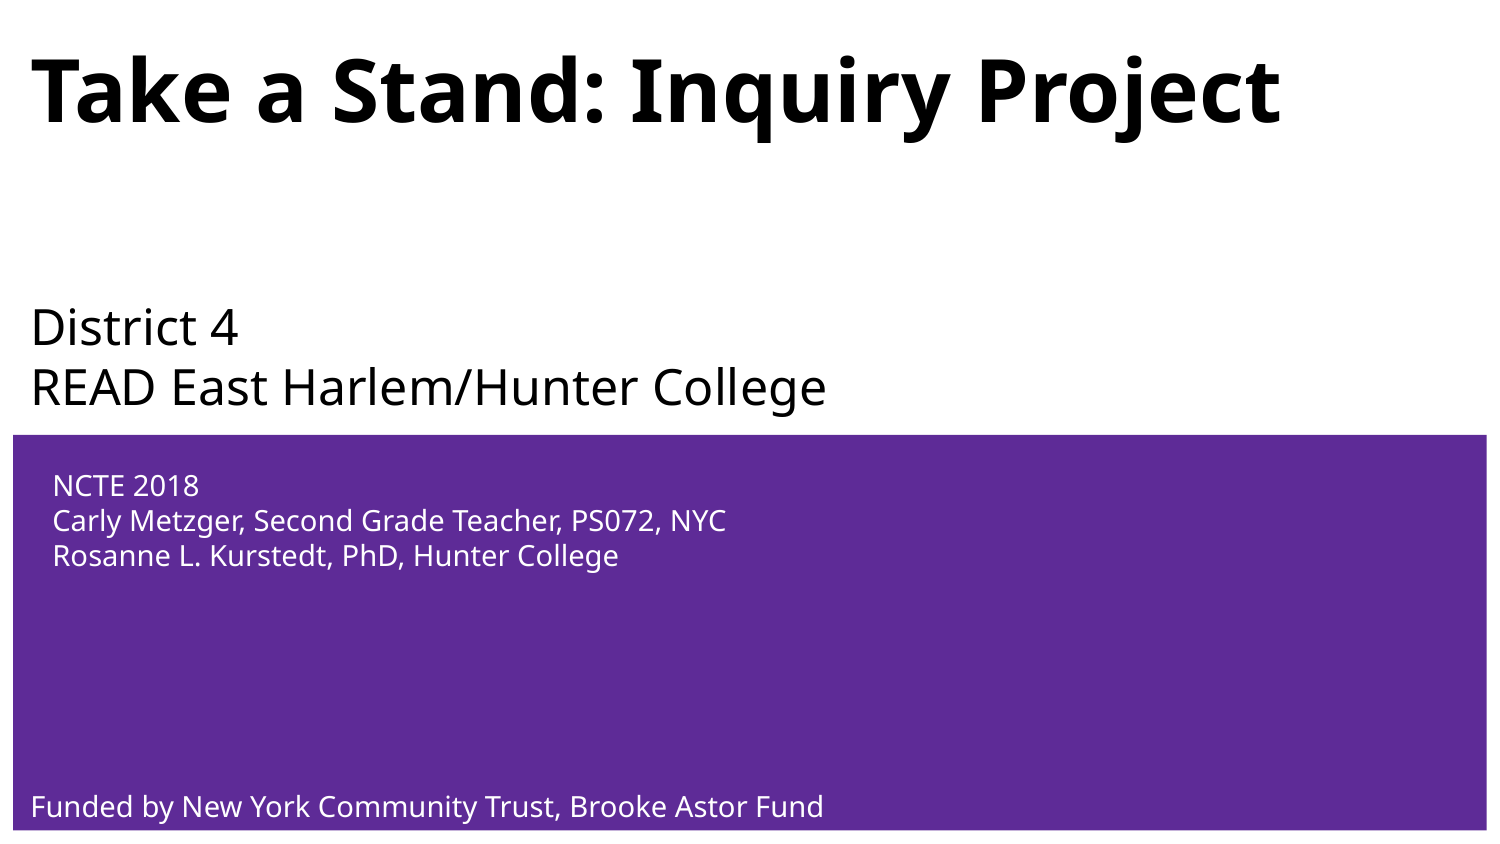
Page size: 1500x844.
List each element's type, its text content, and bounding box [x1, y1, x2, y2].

title Take a Stand: Inquiry Project [15, 22, 1358, 156]
text_box NCTE 2018 Carly Metzger, Second Grade Teacher, PS072, NYC Rosanne L. Kurstedt, PhD, Hunter College [37, 452, 943, 551]
subtitle District 4 READ East Harlem/Hunter College [15, 280, 1358, 422]
text_box Funded by New York Community Trust, Brooke Astor Fund [15, 773, 943, 816]
